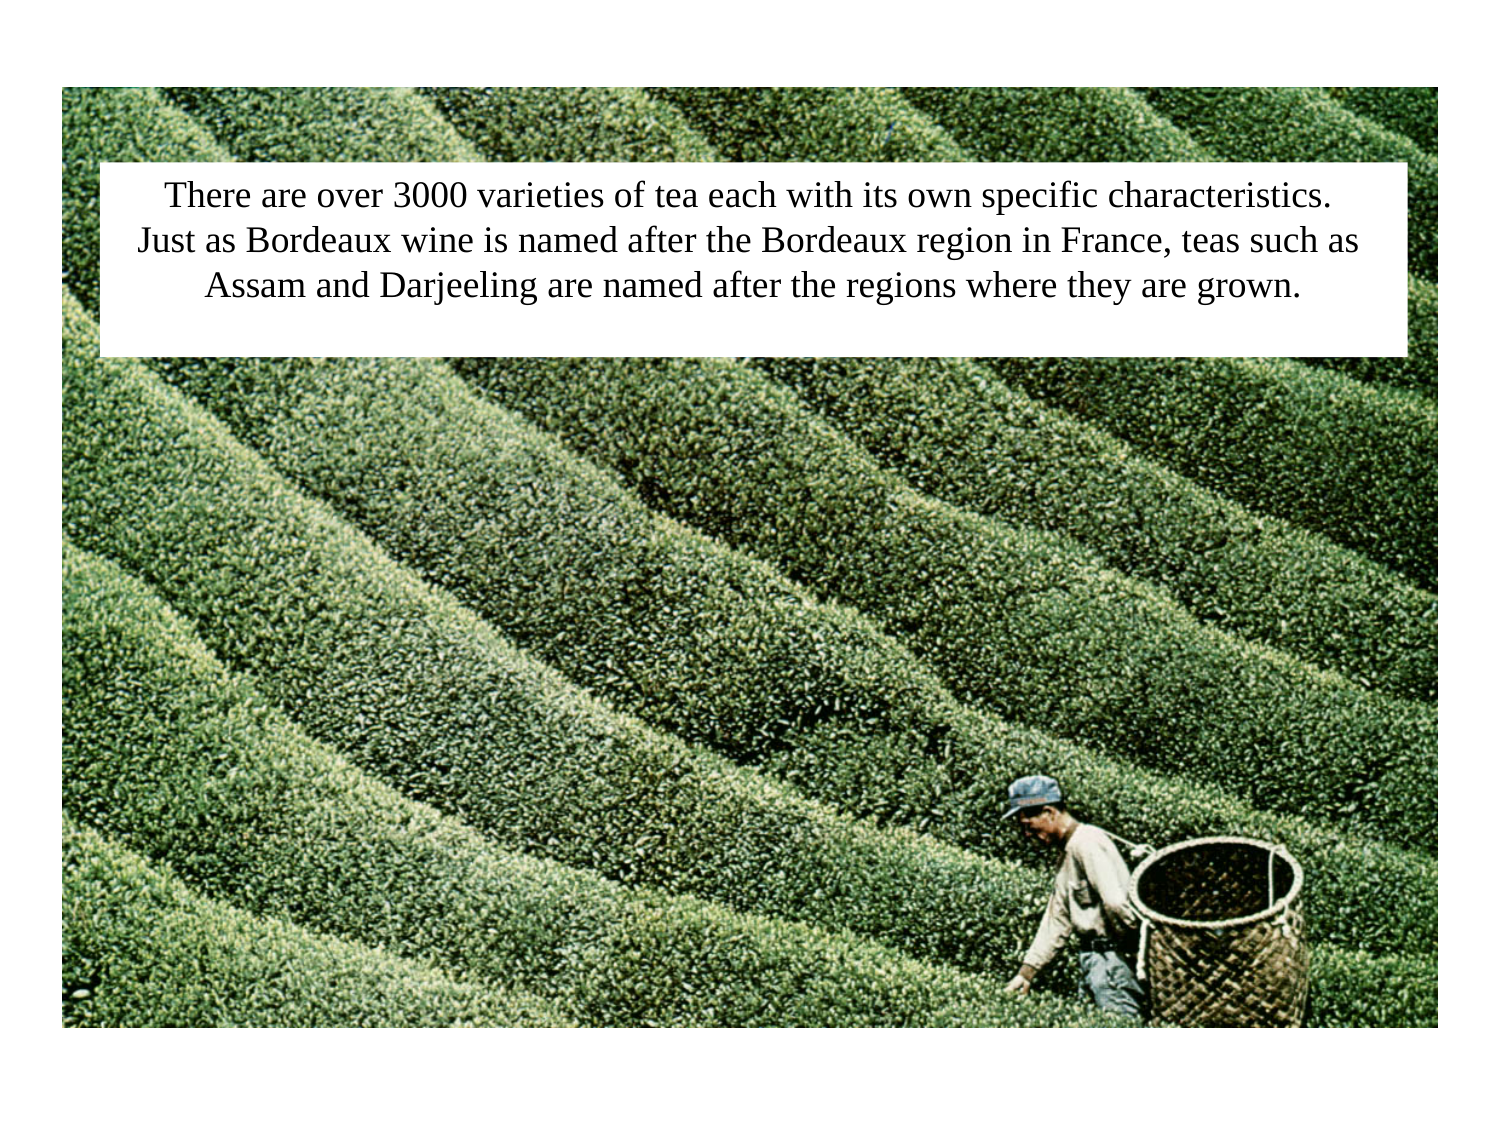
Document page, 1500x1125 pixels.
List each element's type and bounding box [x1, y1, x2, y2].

picture [62, 87, 1438, 1028]
